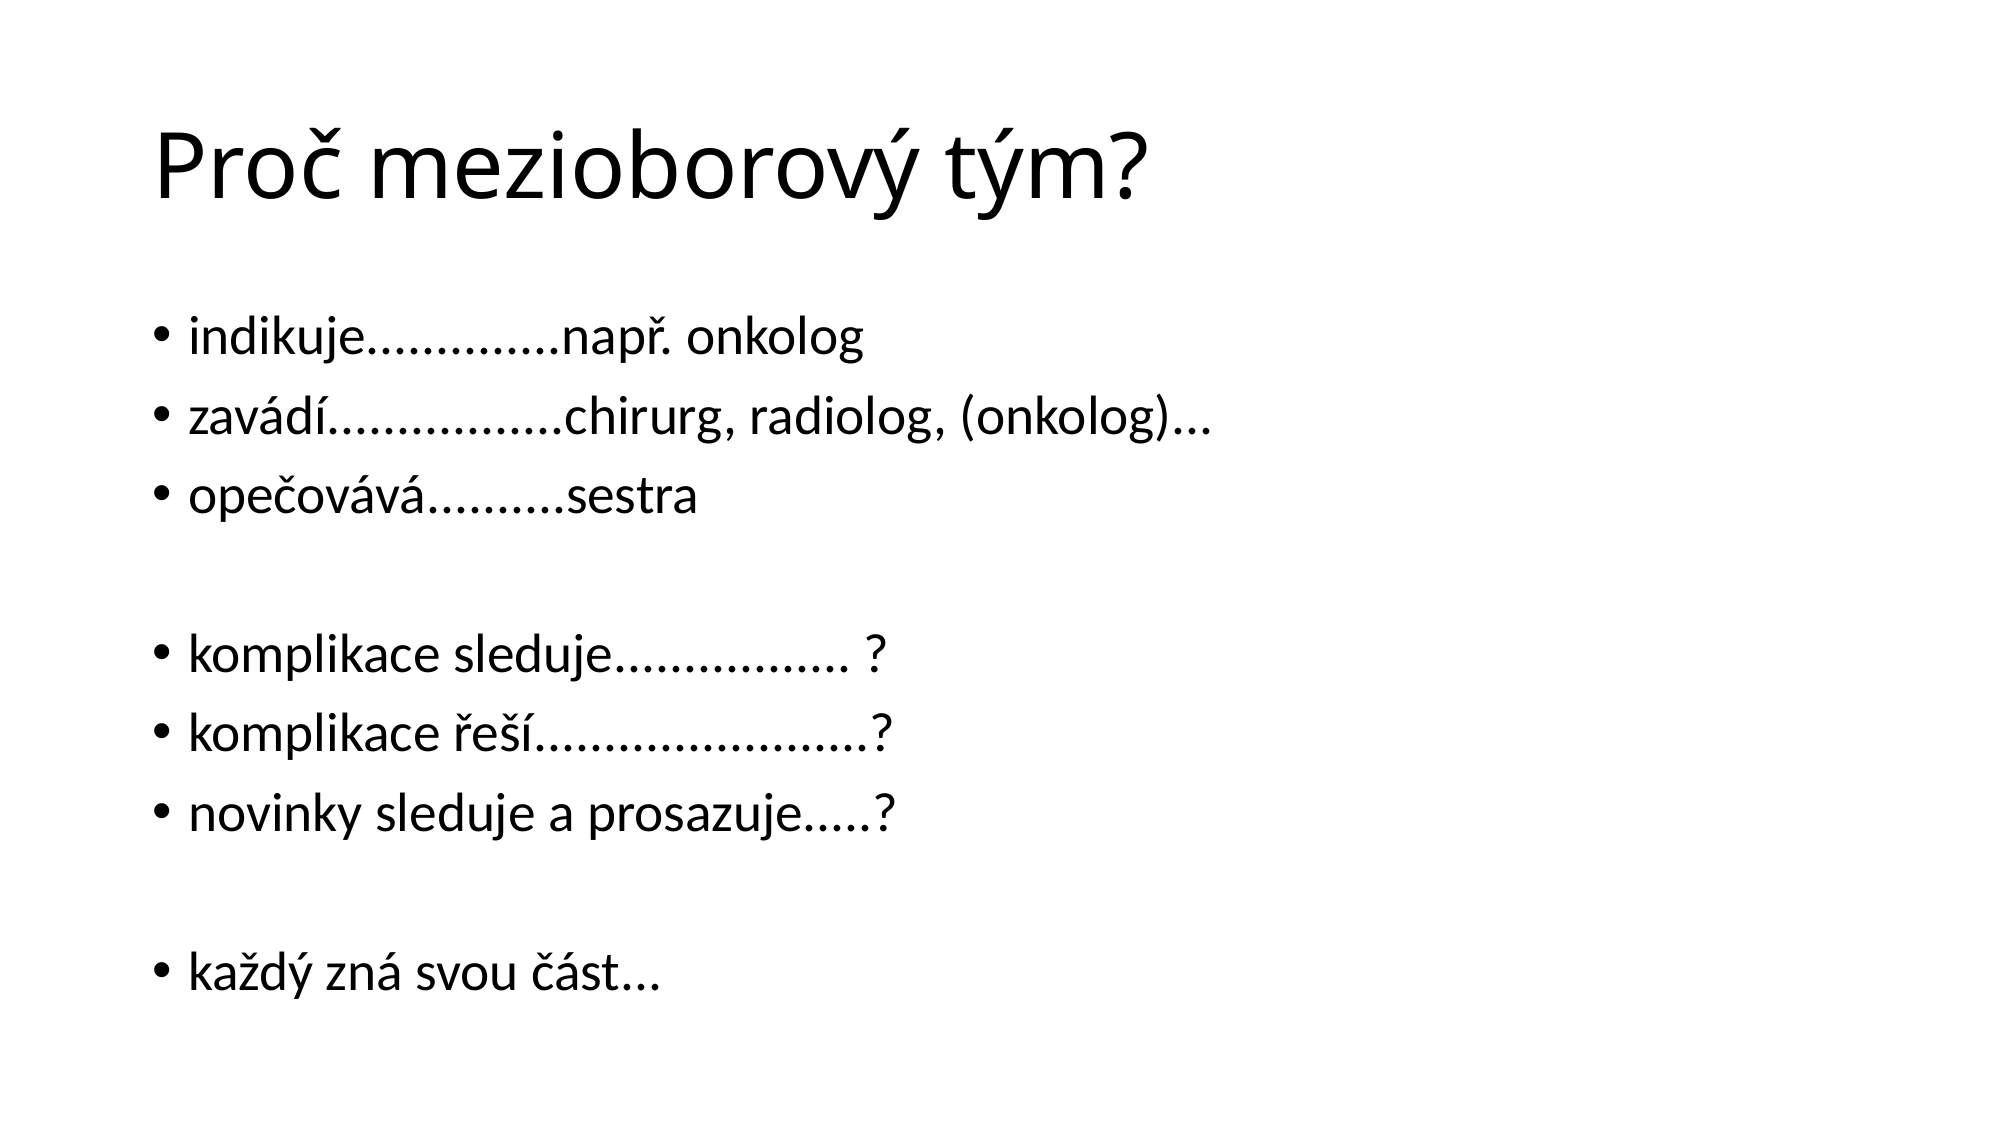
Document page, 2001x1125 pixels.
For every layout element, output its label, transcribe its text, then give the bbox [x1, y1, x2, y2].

title Proč mezioborový tým? [137, 59, 1863, 278]
list indikuje..............např. onkolog zavádí.................chirurg, radiolog, (onkolog)... opečovává..........sestra komplikace sleduje................. ? komplikace řeší........................? novinky sleduje a prosazuje.....? každý zná svou část... [137, 299, 1863, 1014]
